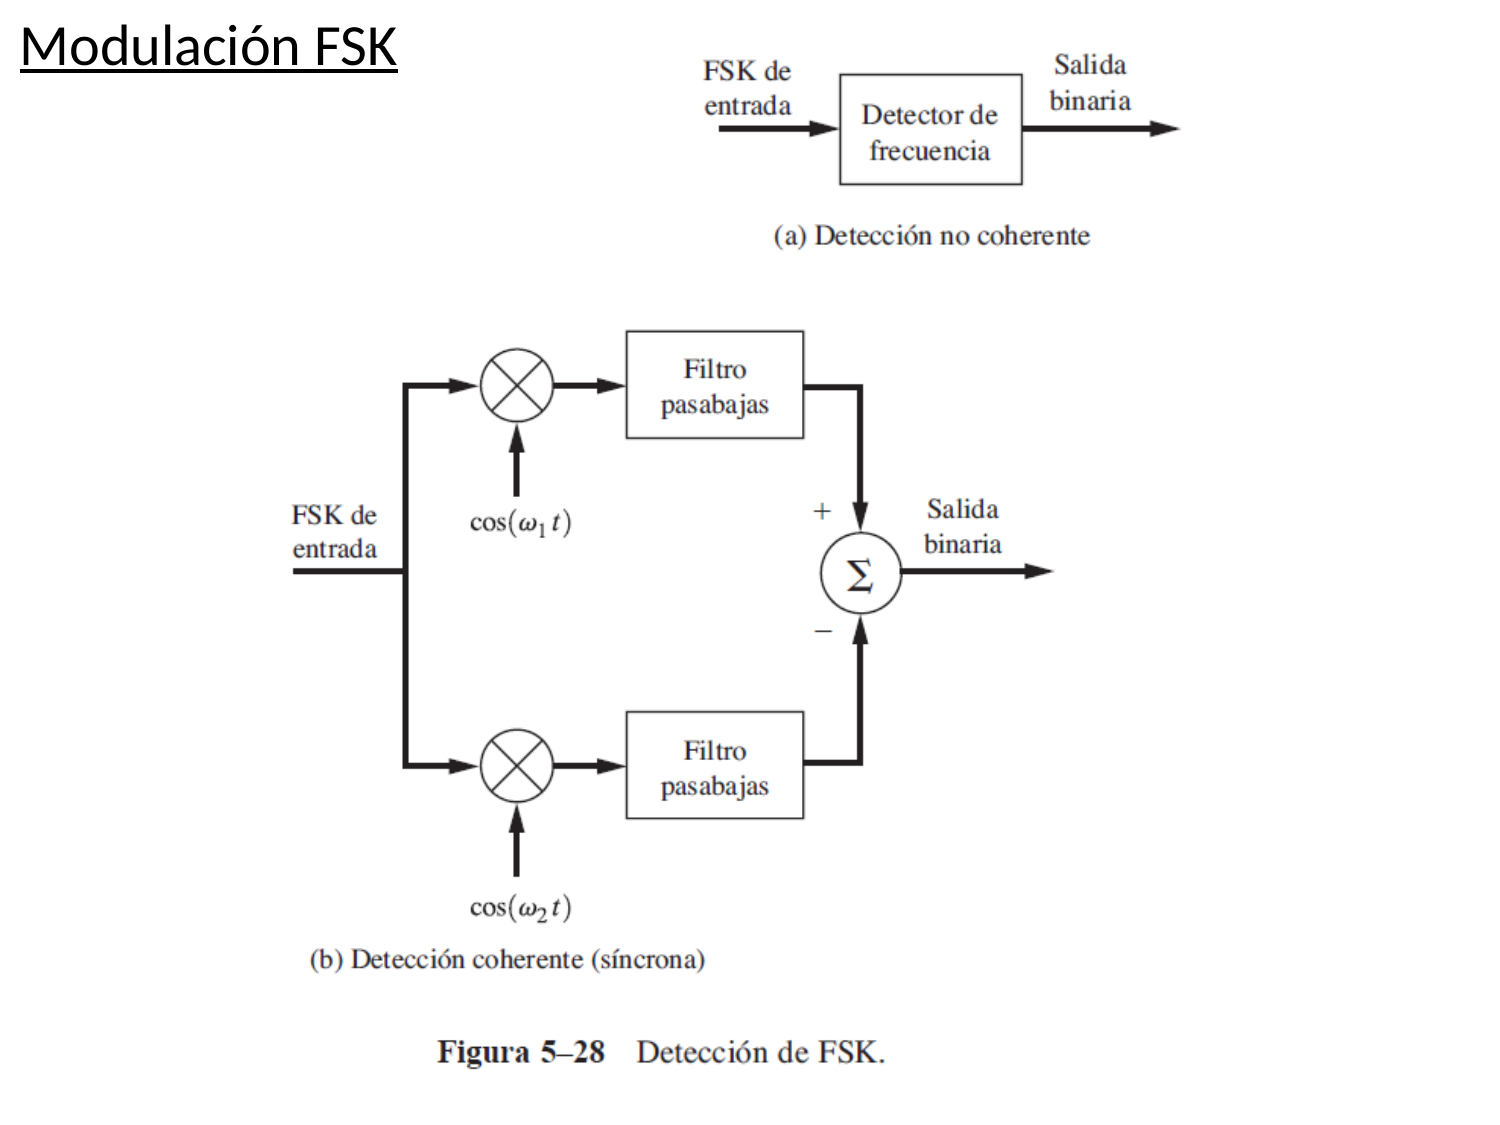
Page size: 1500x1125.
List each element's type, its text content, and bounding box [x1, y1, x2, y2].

text_box Modulación FSK [4, 0, 413, 85]
picture [269, 316, 1064, 979]
picture [691, 34, 1189, 259]
picture [433, 1030, 897, 1074]
